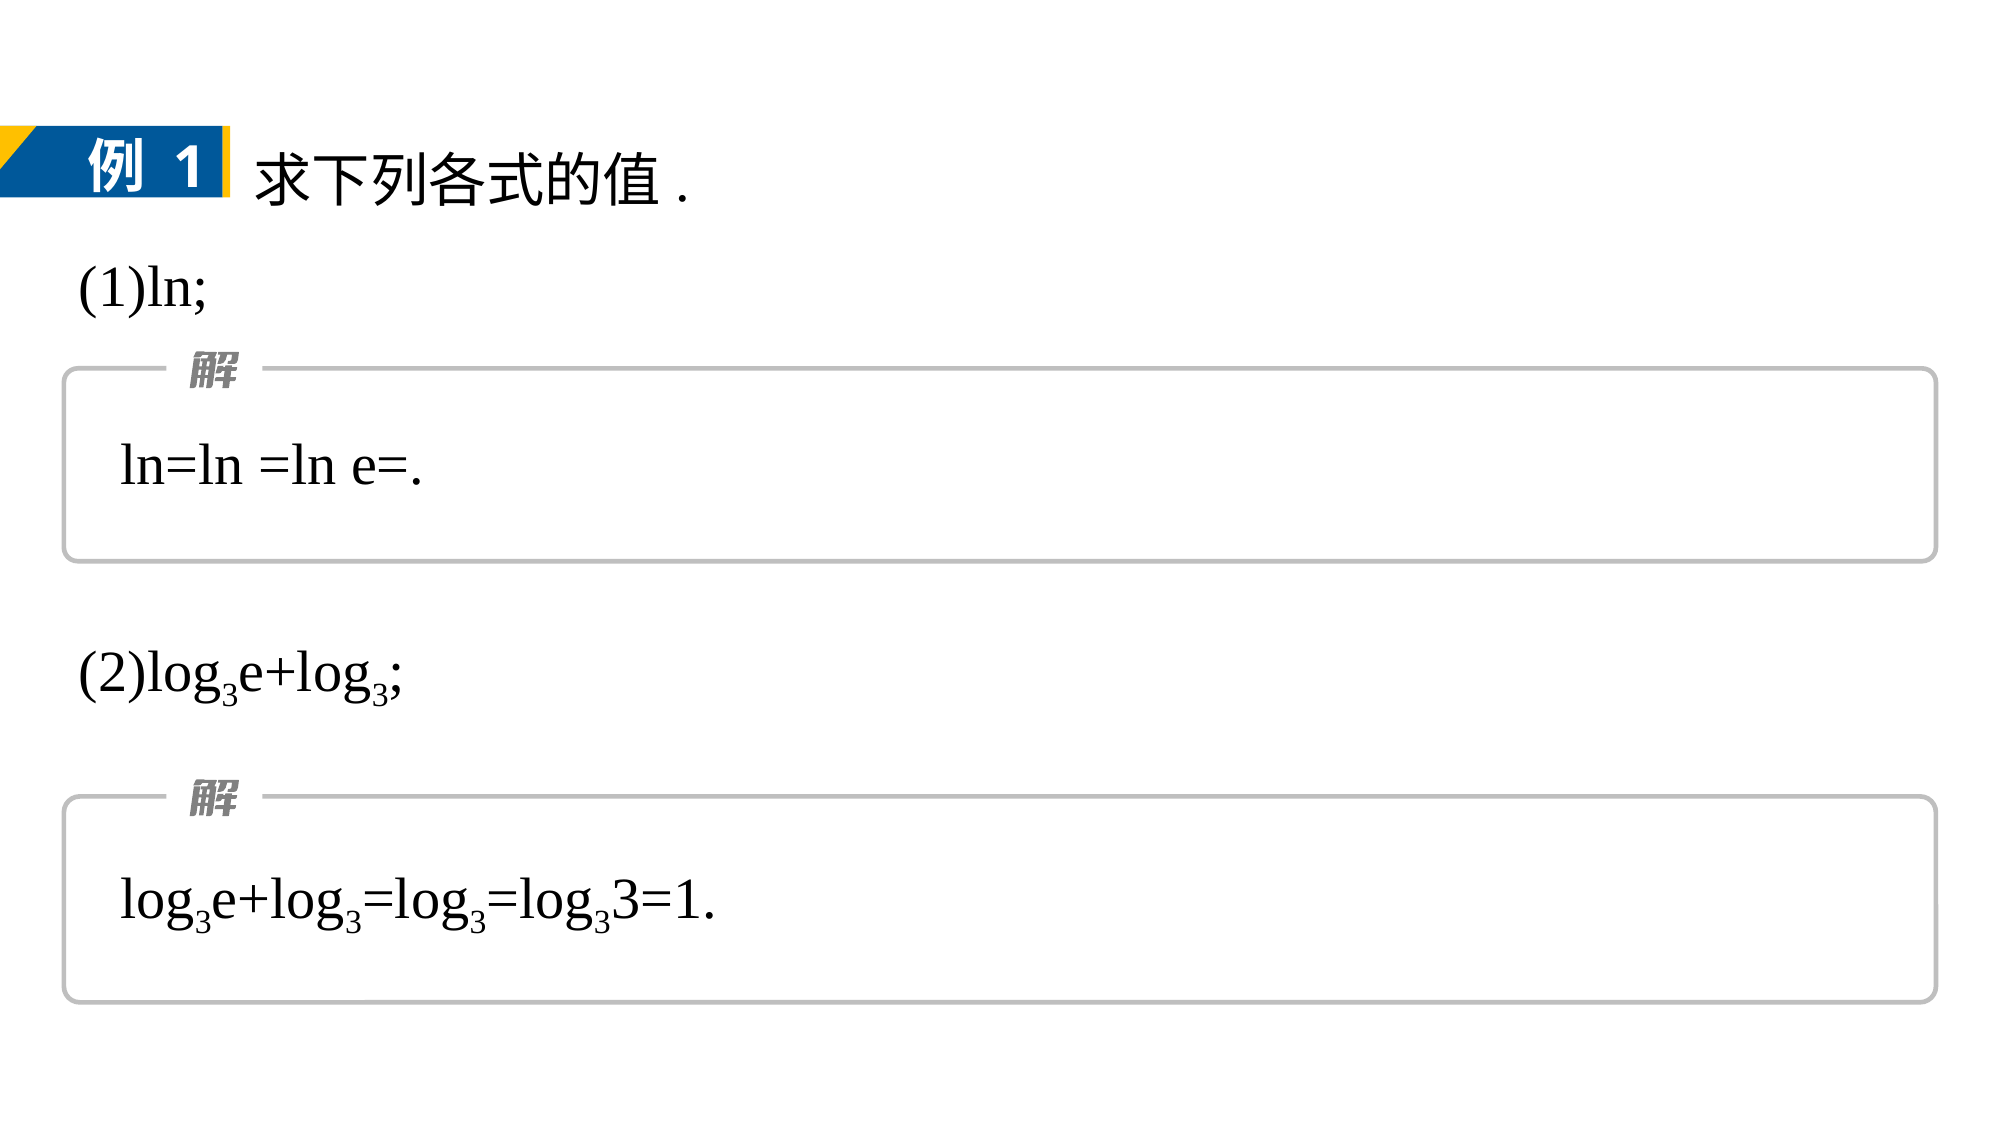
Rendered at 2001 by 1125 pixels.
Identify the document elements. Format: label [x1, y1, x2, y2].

text_box [63, 777, 1936, 1003]
text_box [63, 349, 1936, 562]
text_box [0, 121, 231, 220]
